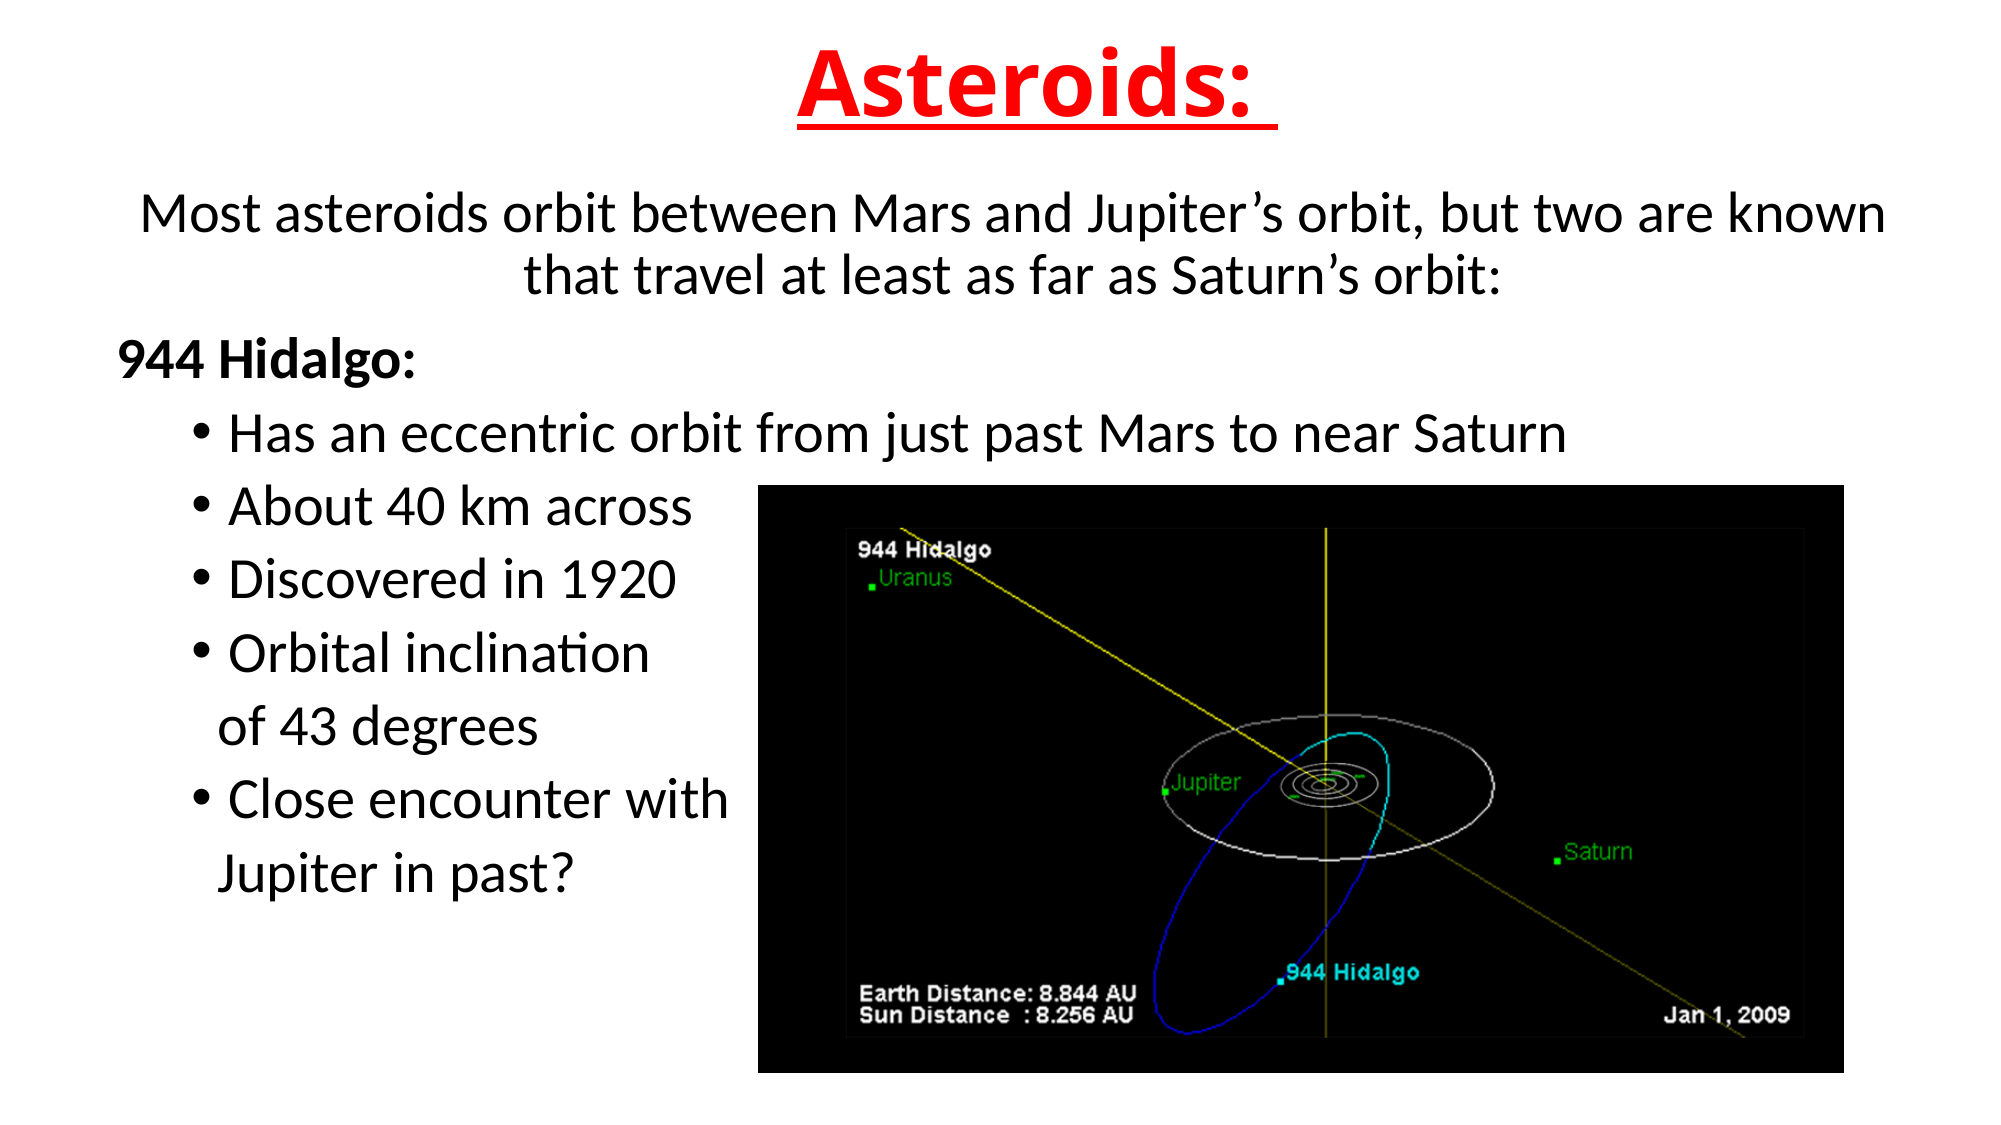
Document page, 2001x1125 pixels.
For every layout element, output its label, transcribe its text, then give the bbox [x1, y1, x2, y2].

title Asteroids: [324, 0, 1750, 174]
picture [758, 485, 1844, 1073]
list Most asteroids orbit between Mars and Jupiter’s orbit, but two are known that travel at least as far as Saturn’s orbit: 944 Hidalgo: Has an eccentric orbit from just past Mars to near Saturn About 40 km across Discovered in 1920 Orbital inclination of 43 degrees Close encounter with Jupiter in past? [101, 174, 1926, 1102]
